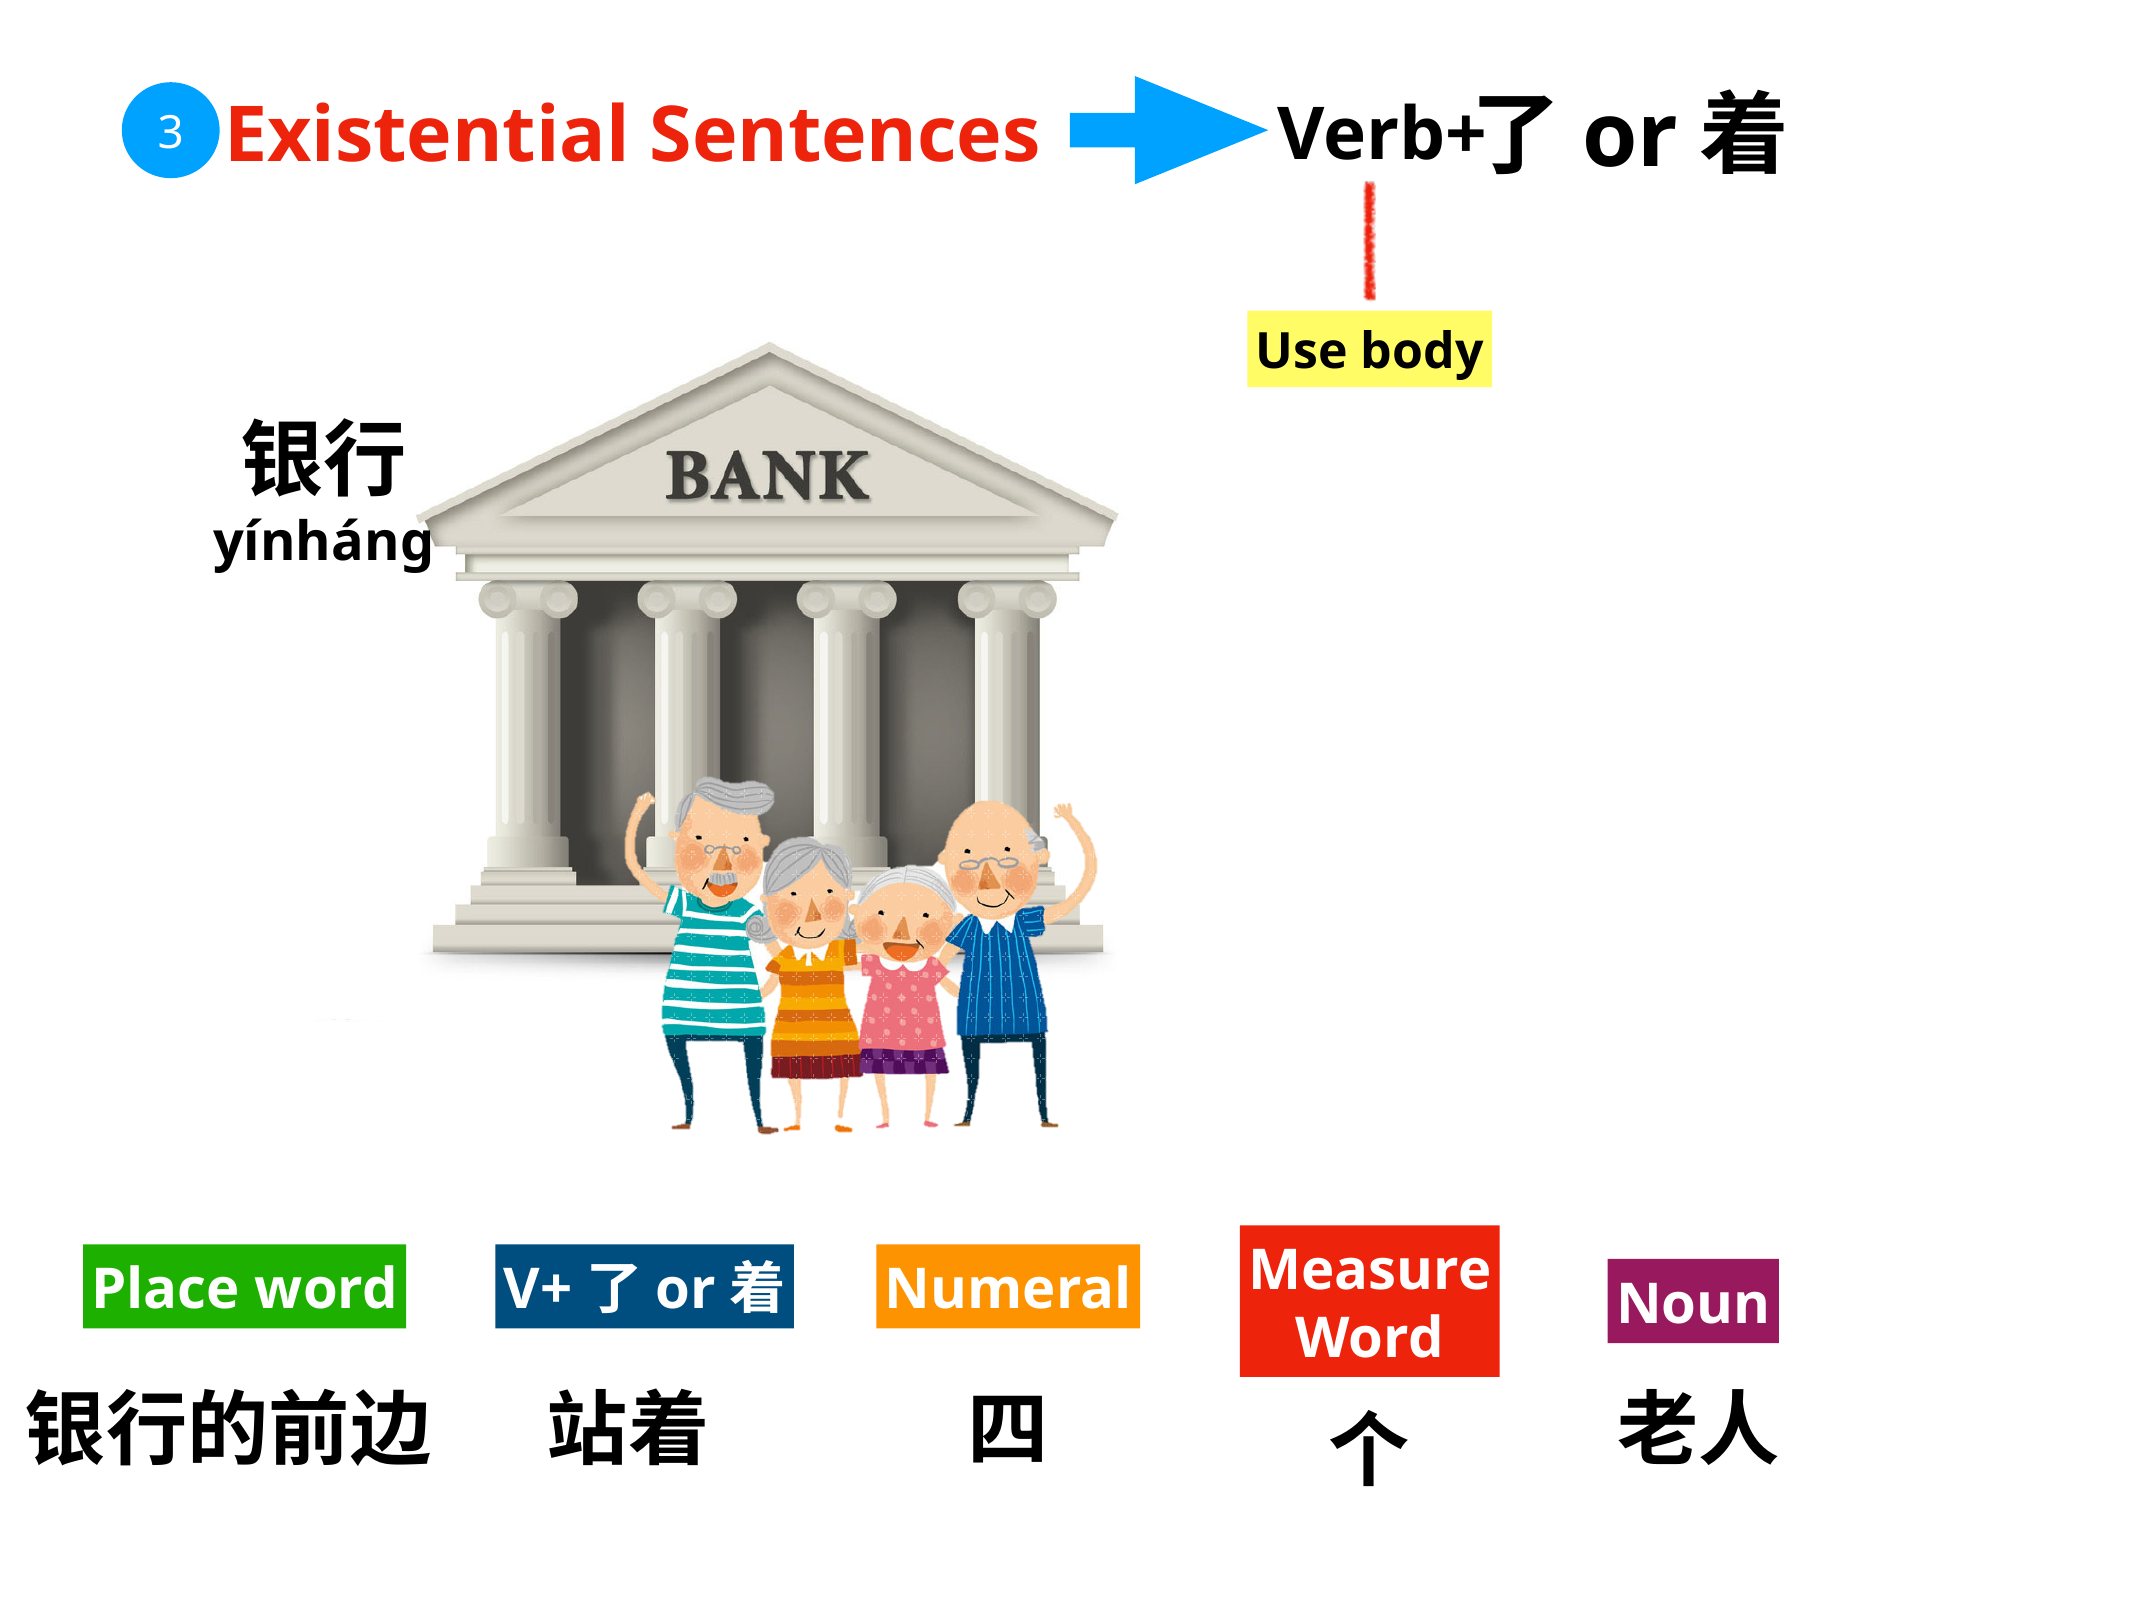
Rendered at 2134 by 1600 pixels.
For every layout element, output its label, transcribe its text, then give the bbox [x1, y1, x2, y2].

text_box 个 [1320, 1389, 1419, 1504]
text_box 银行的前边 [16, 1368, 440, 1483]
text_box 老人 [1609, 1368, 1789, 1483]
picture [300, 290, 1218, 1142]
text_box V+了or着 [495, 1244, 794, 1329]
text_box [121, 58, 1775, 203]
text_box Measure Word [1239, 1225, 1500, 1377]
text_box Use body [1247, 310, 1493, 388]
picture [1302, 203, 1437, 307]
text_box Place word [83, 1244, 407, 1329]
text_box 四 [959, 1368, 1058, 1483]
text_box Noun [1607, 1258, 1779, 1344]
text_box 站着 [538, 1368, 718, 1483]
text_box Numeral [876, 1244, 1141, 1329]
text_box 银行 yínháng [204, 397, 300, 580]
